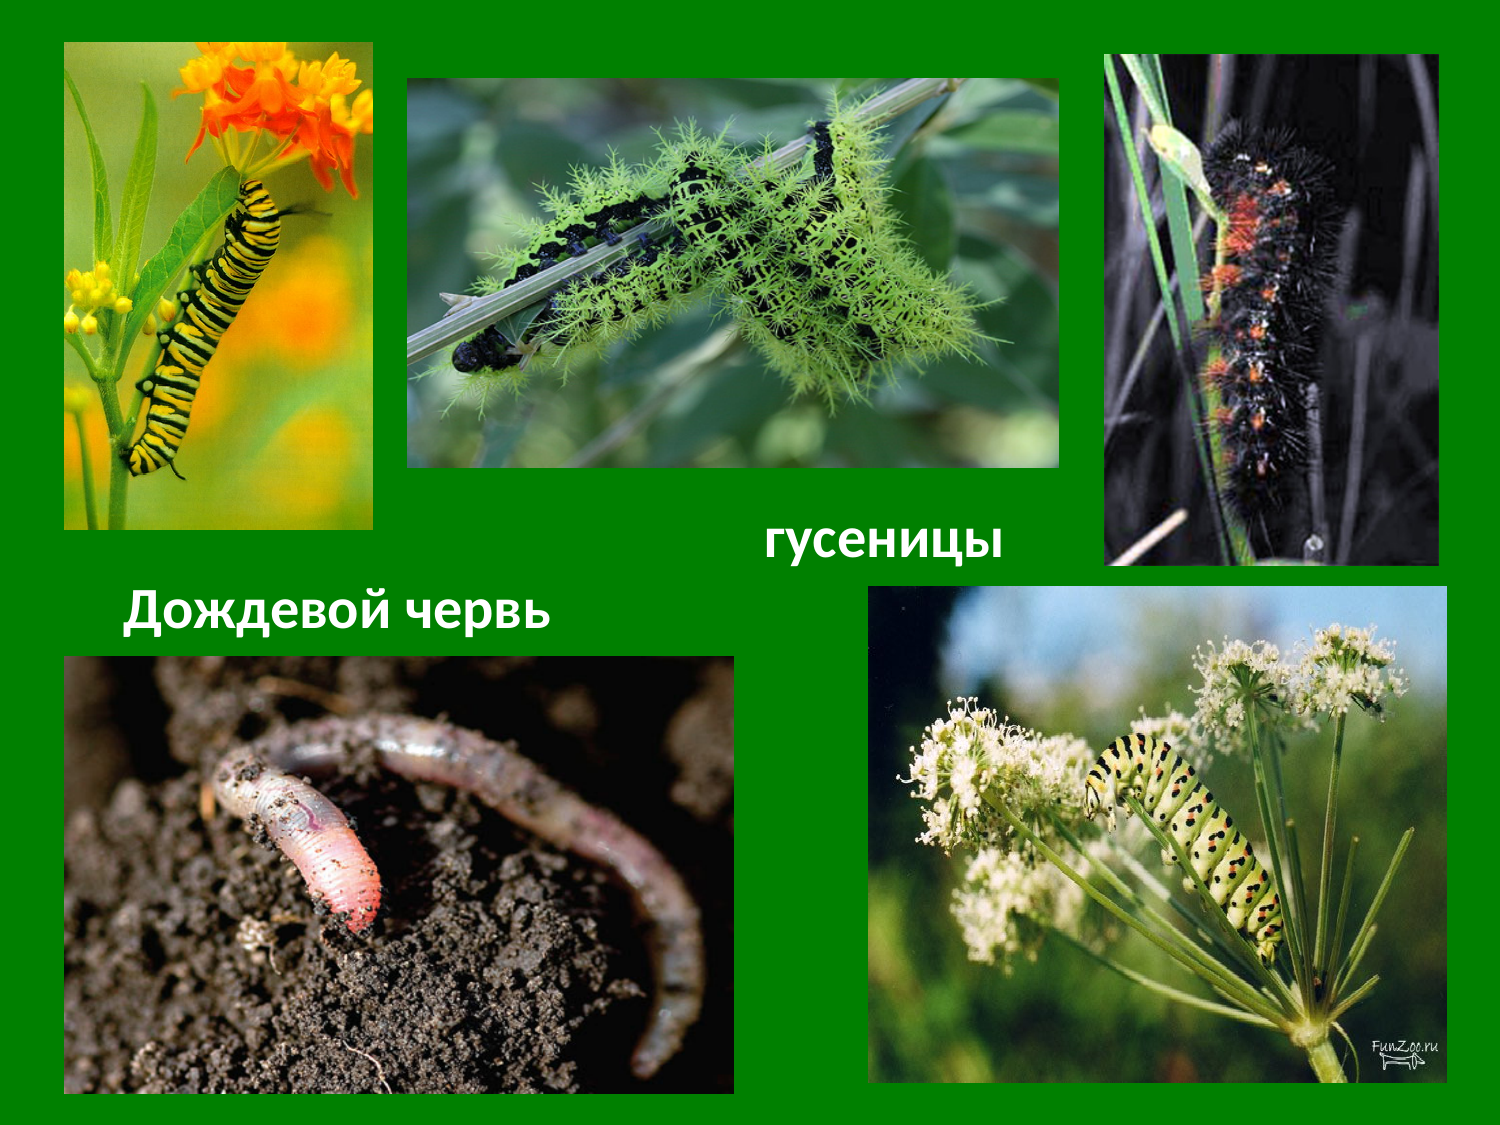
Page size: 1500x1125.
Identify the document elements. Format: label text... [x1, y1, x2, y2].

picture [867, 585, 1447, 1083]
picture [64, 656, 734, 1095]
picture [64, 42, 373, 530]
picture [1104, 54, 1439, 566]
text_box гусеницы [750, 491, 1129, 577]
picture [407, 77, 1060, 469]
text_box Дождевой червь [108, 562, 625, 648]
